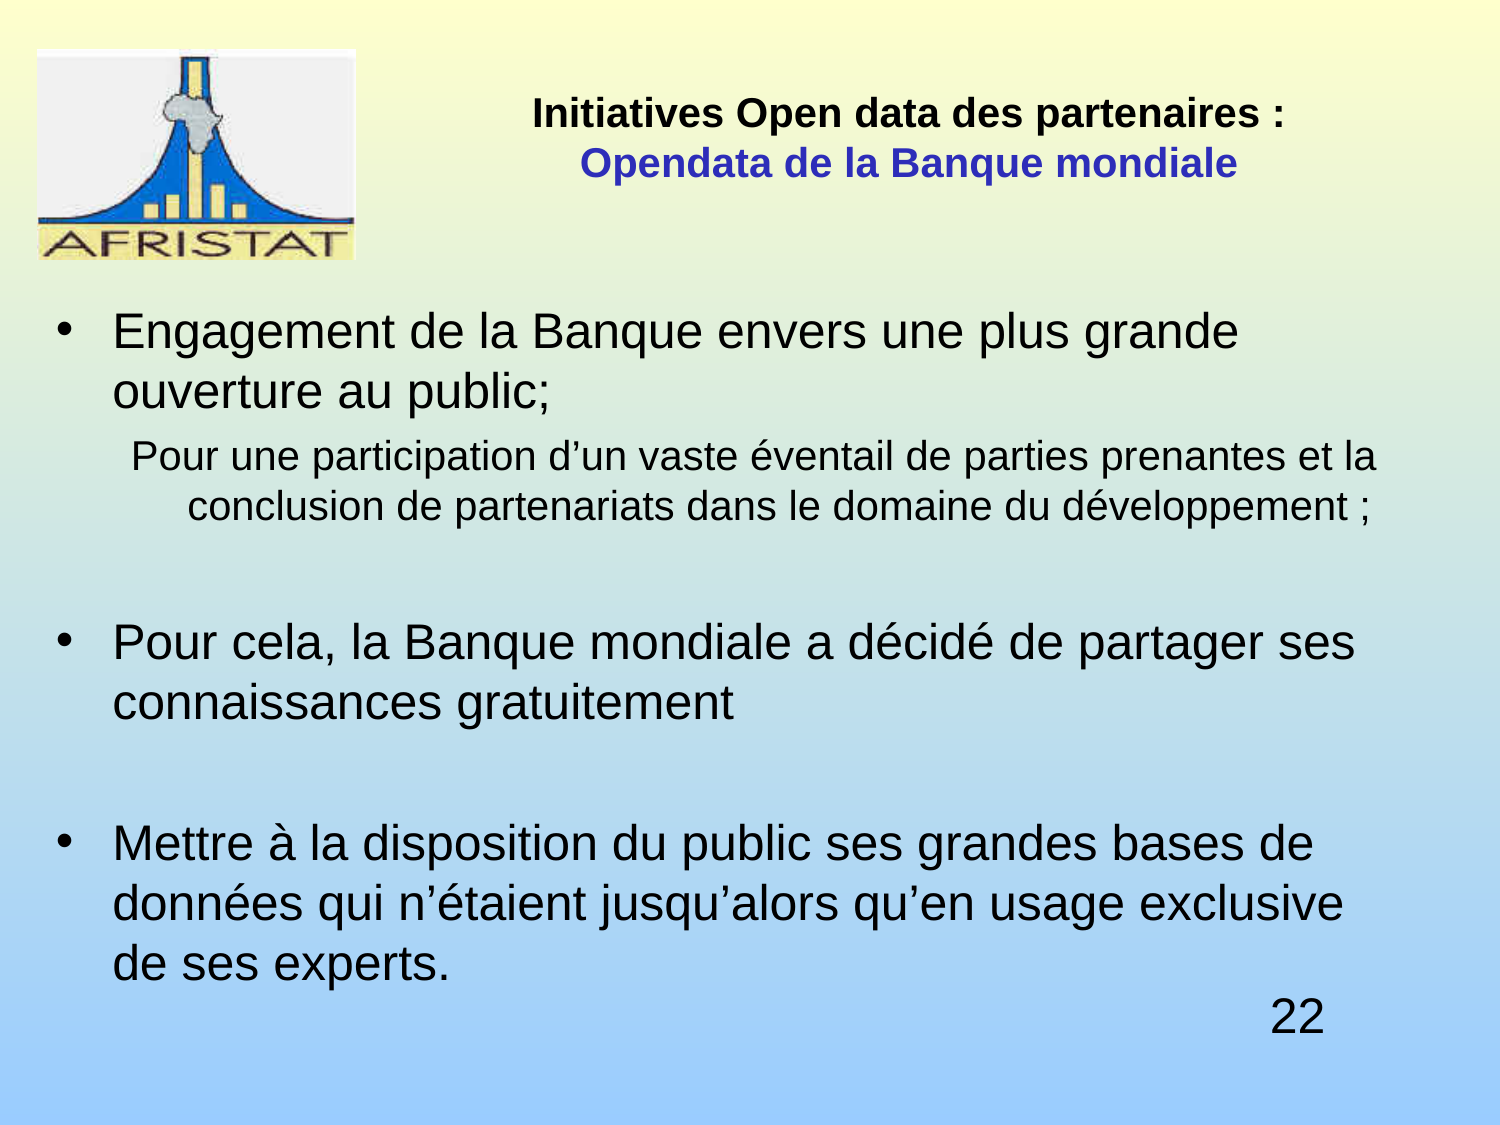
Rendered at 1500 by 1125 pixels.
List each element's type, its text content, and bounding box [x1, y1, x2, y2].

title Initiatives Open data des partenaires : Opendata de la Banque mondiale [372, 78, 1447, 232]
subtitle Engagement de la Banque envers une plus grande ouverture au public; Pour une participation d’un vaste éventail de parties prenantes et la conclusion de partenariats dans le domaine du développement ; Pour cela, la Banque mondiale a décidé de partager ses connaissances gratuitement Mettre à la disposition du public ses grandes bases de données qui n’étaient jusqu’alors qu’en usage exclusive de ses experts. [41, 290, 1424, 977]
text_box 22 [1255, 975, 1500, 1051]
picture [37, 49, 356, 260]
